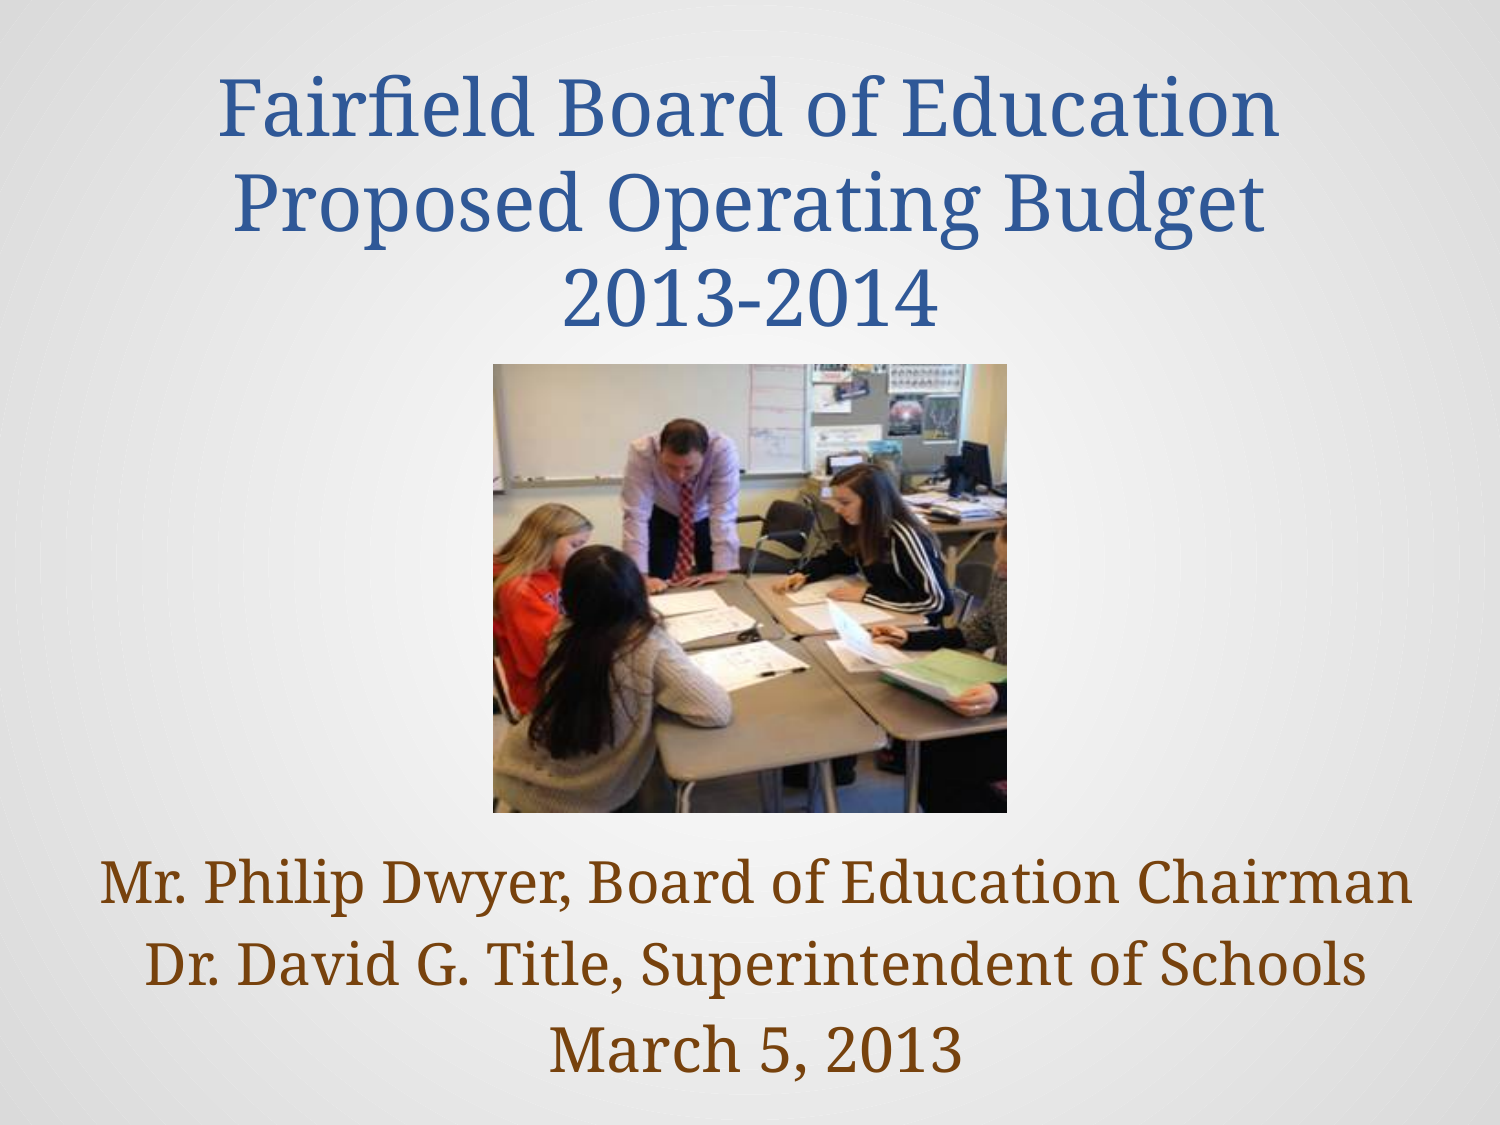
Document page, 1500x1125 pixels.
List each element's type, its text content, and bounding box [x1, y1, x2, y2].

text_box Mr. Philip Dwyer, Board of Education Chairman Dr. David G. Title, Superintendent of Schools March 5, 2013 [55, 837, 1444, 1085]
title Fairfield Board of Education Proposed Operating Budget 2013-2014 [104, 37, 1396, 350]
picture [493, 363, 1007, 813]
